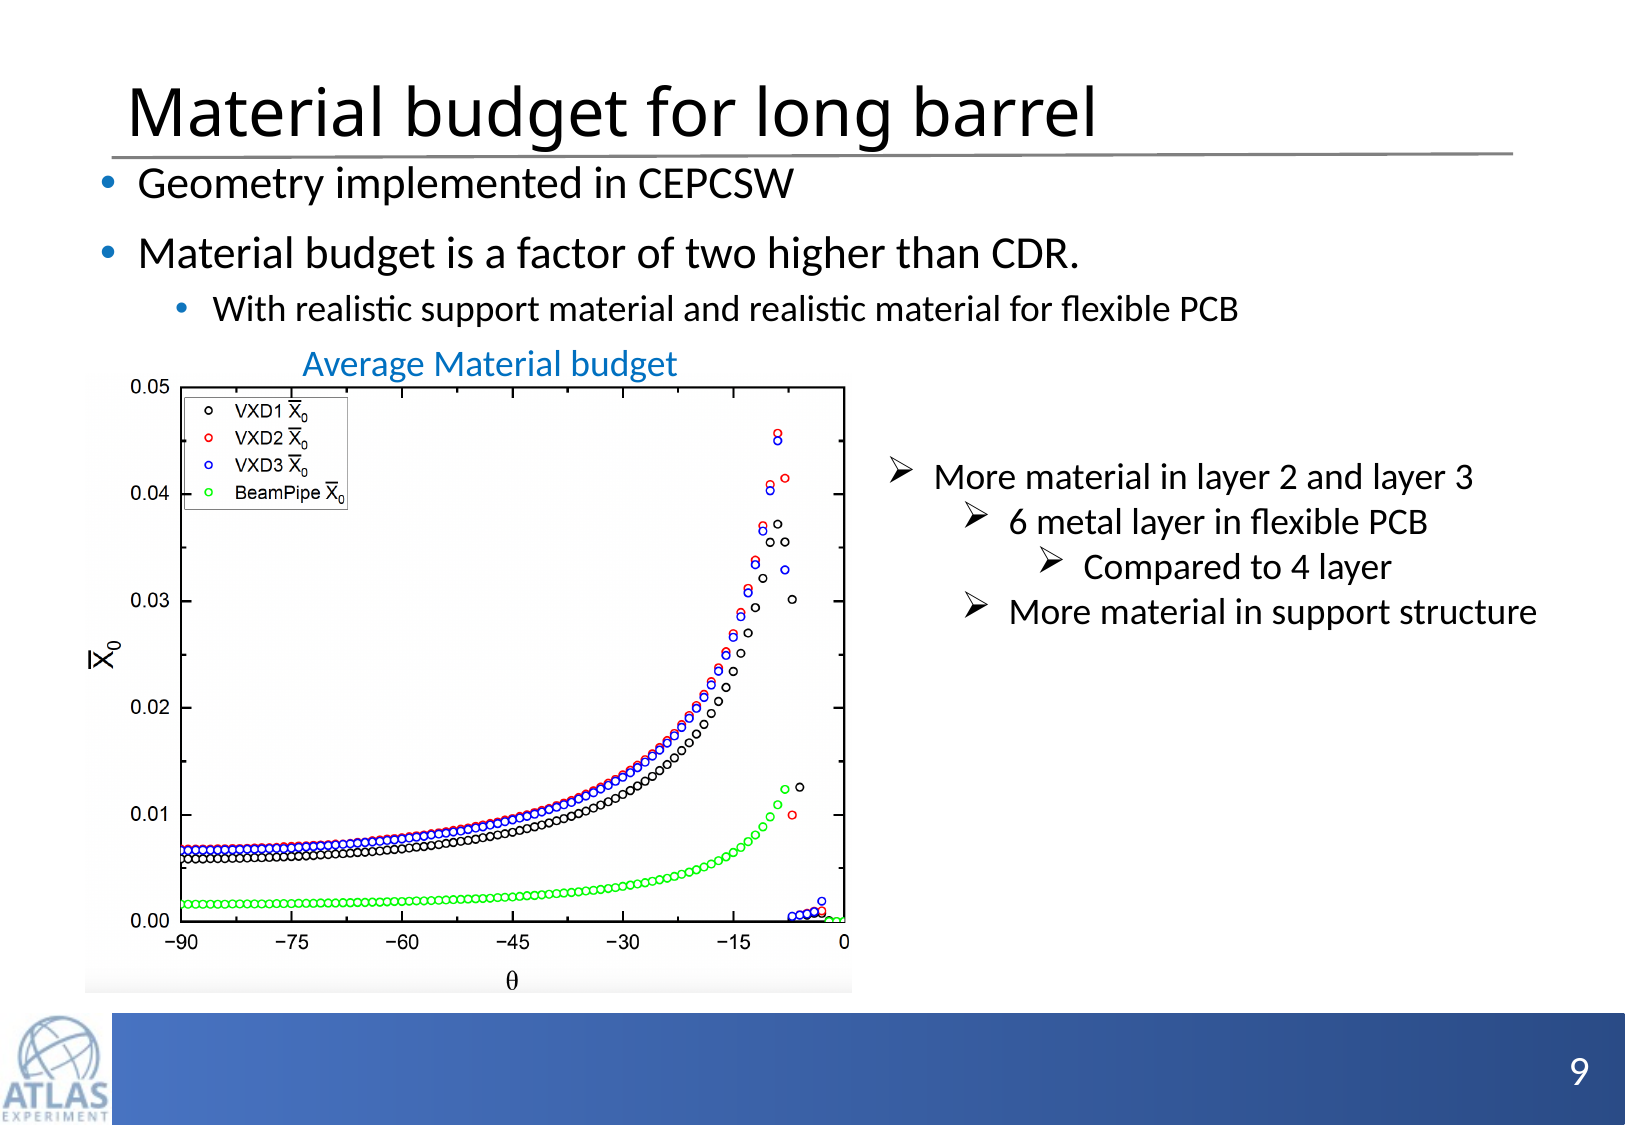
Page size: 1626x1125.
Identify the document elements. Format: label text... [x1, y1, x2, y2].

list Geometry implemented in CEPCSW Material budget is a factor of two higher than CDR. With realistic support material and realistic material for flexible PCB [85, 151, 1625, 974]
picture [85, 373, 852, 993]
text_box Average Material budget [287, 331, 1101, 392]
title Material budget for long barrel [111, 59, 1514, 151]
text_box More material in layer 2 and layer 3 6 metal layer in flexible PCB Compared to 4 layer More material in support structure [871, 444, 1625, 730]
